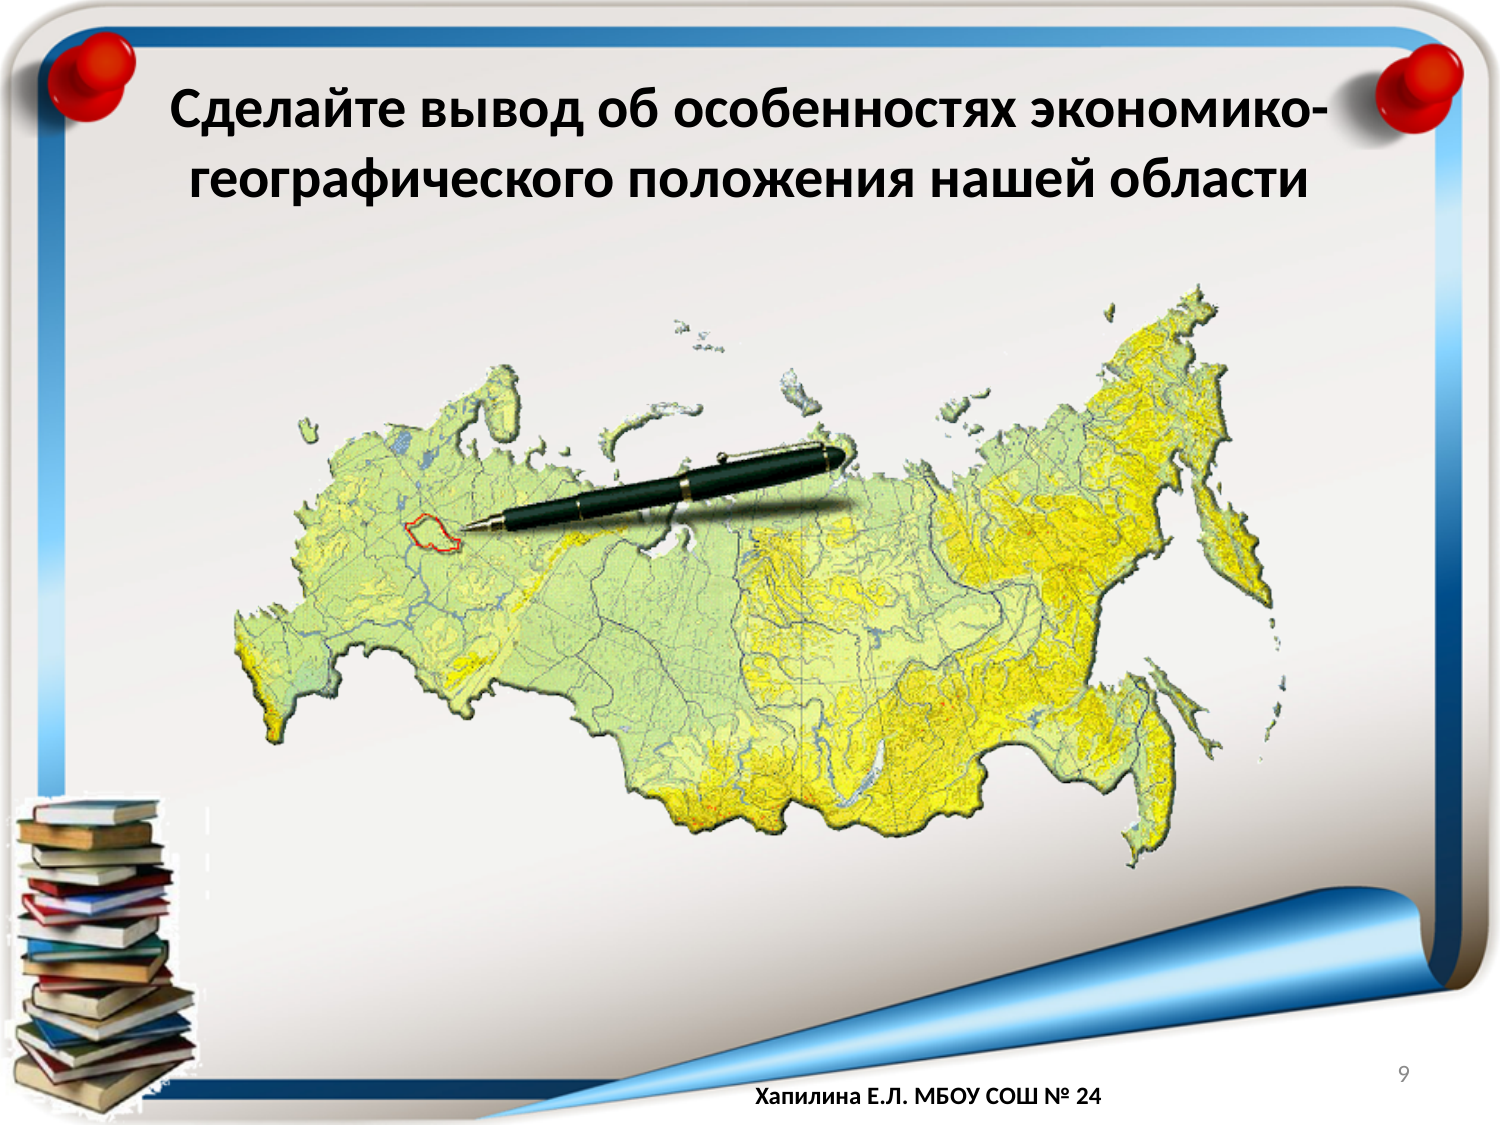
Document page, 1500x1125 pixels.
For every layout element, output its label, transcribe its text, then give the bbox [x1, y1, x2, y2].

footer Хапилина Е.Л. МБОУ СОШ № 24 [691, 1065, 1167, 1125]
title Сделайте вывод об особенностях экономико-географического положения нашей области [128, 45, 1372, 233]
picture [0, 0, 1500, 1125]
slide_number 9 [1074, 1042, 1425, 1103]
